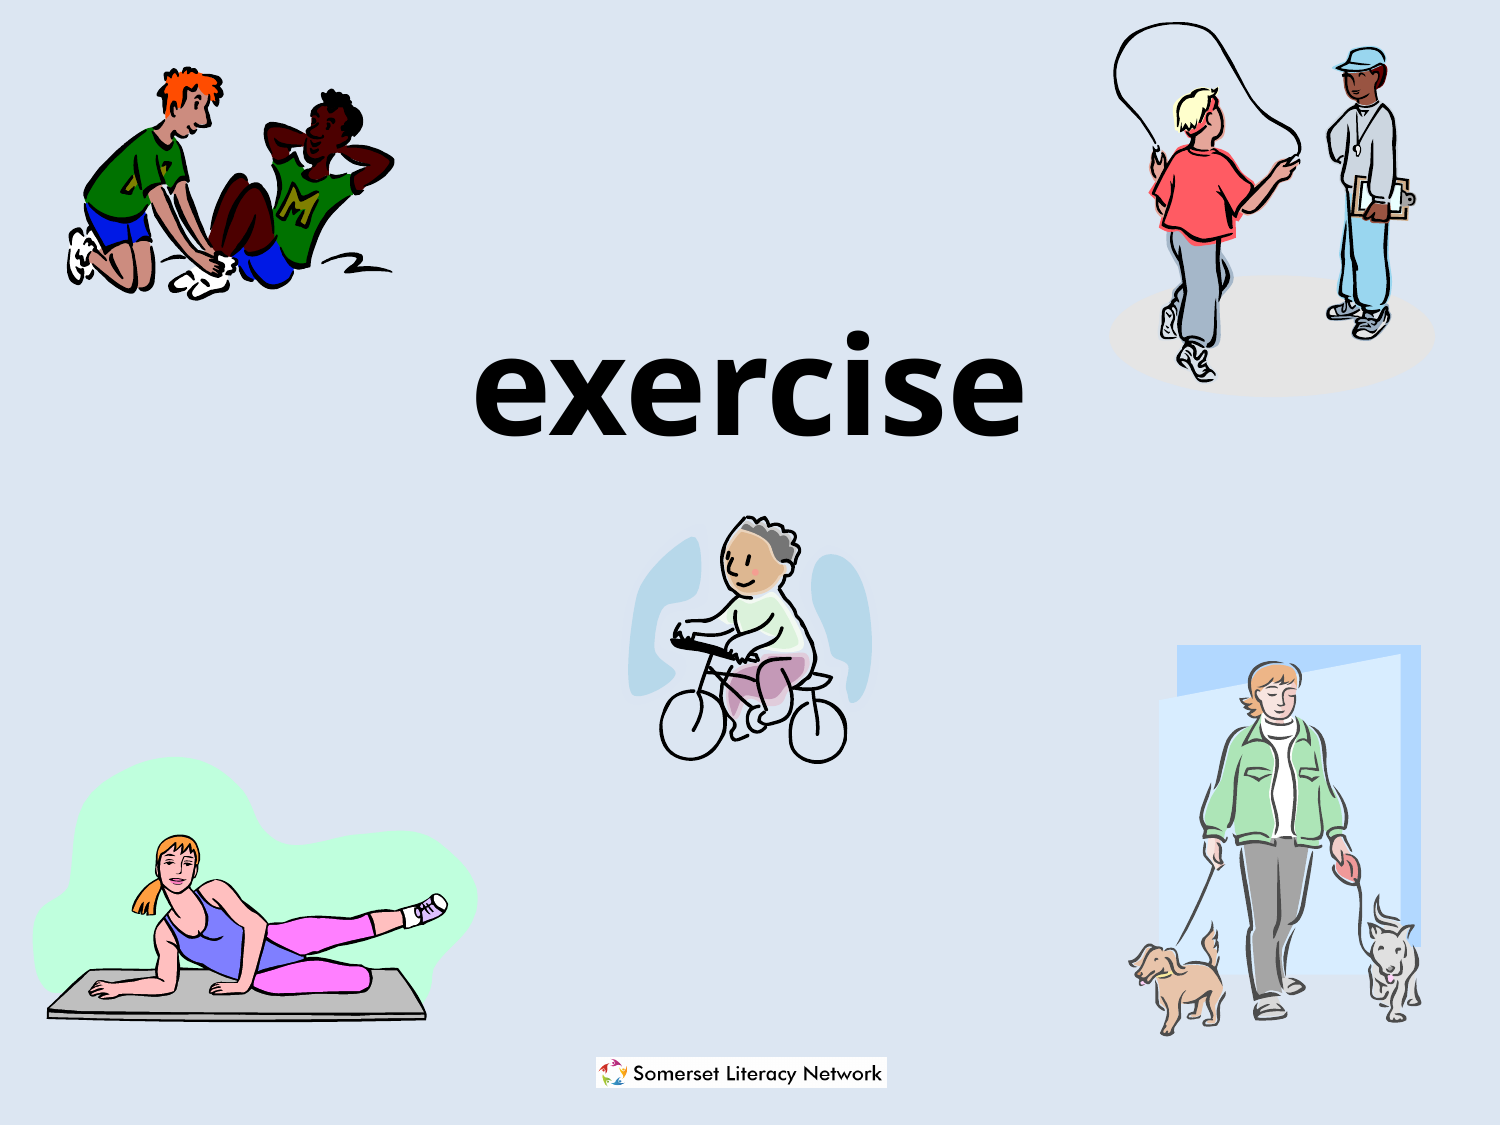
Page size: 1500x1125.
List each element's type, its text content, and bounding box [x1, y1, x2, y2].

picture [29, 750, 479, 1024]
picture [619, 514, 881, 765]
text_box exercise [135, 290, 1365, 471]
footer [512, 1042, 988, 1103]
picture [596, 1056, 887, 1088]
picture [1108, 21, 1436, 398]
picture [1127, 644, 1424, 1037]
picture [64, 66, 396, 302]
